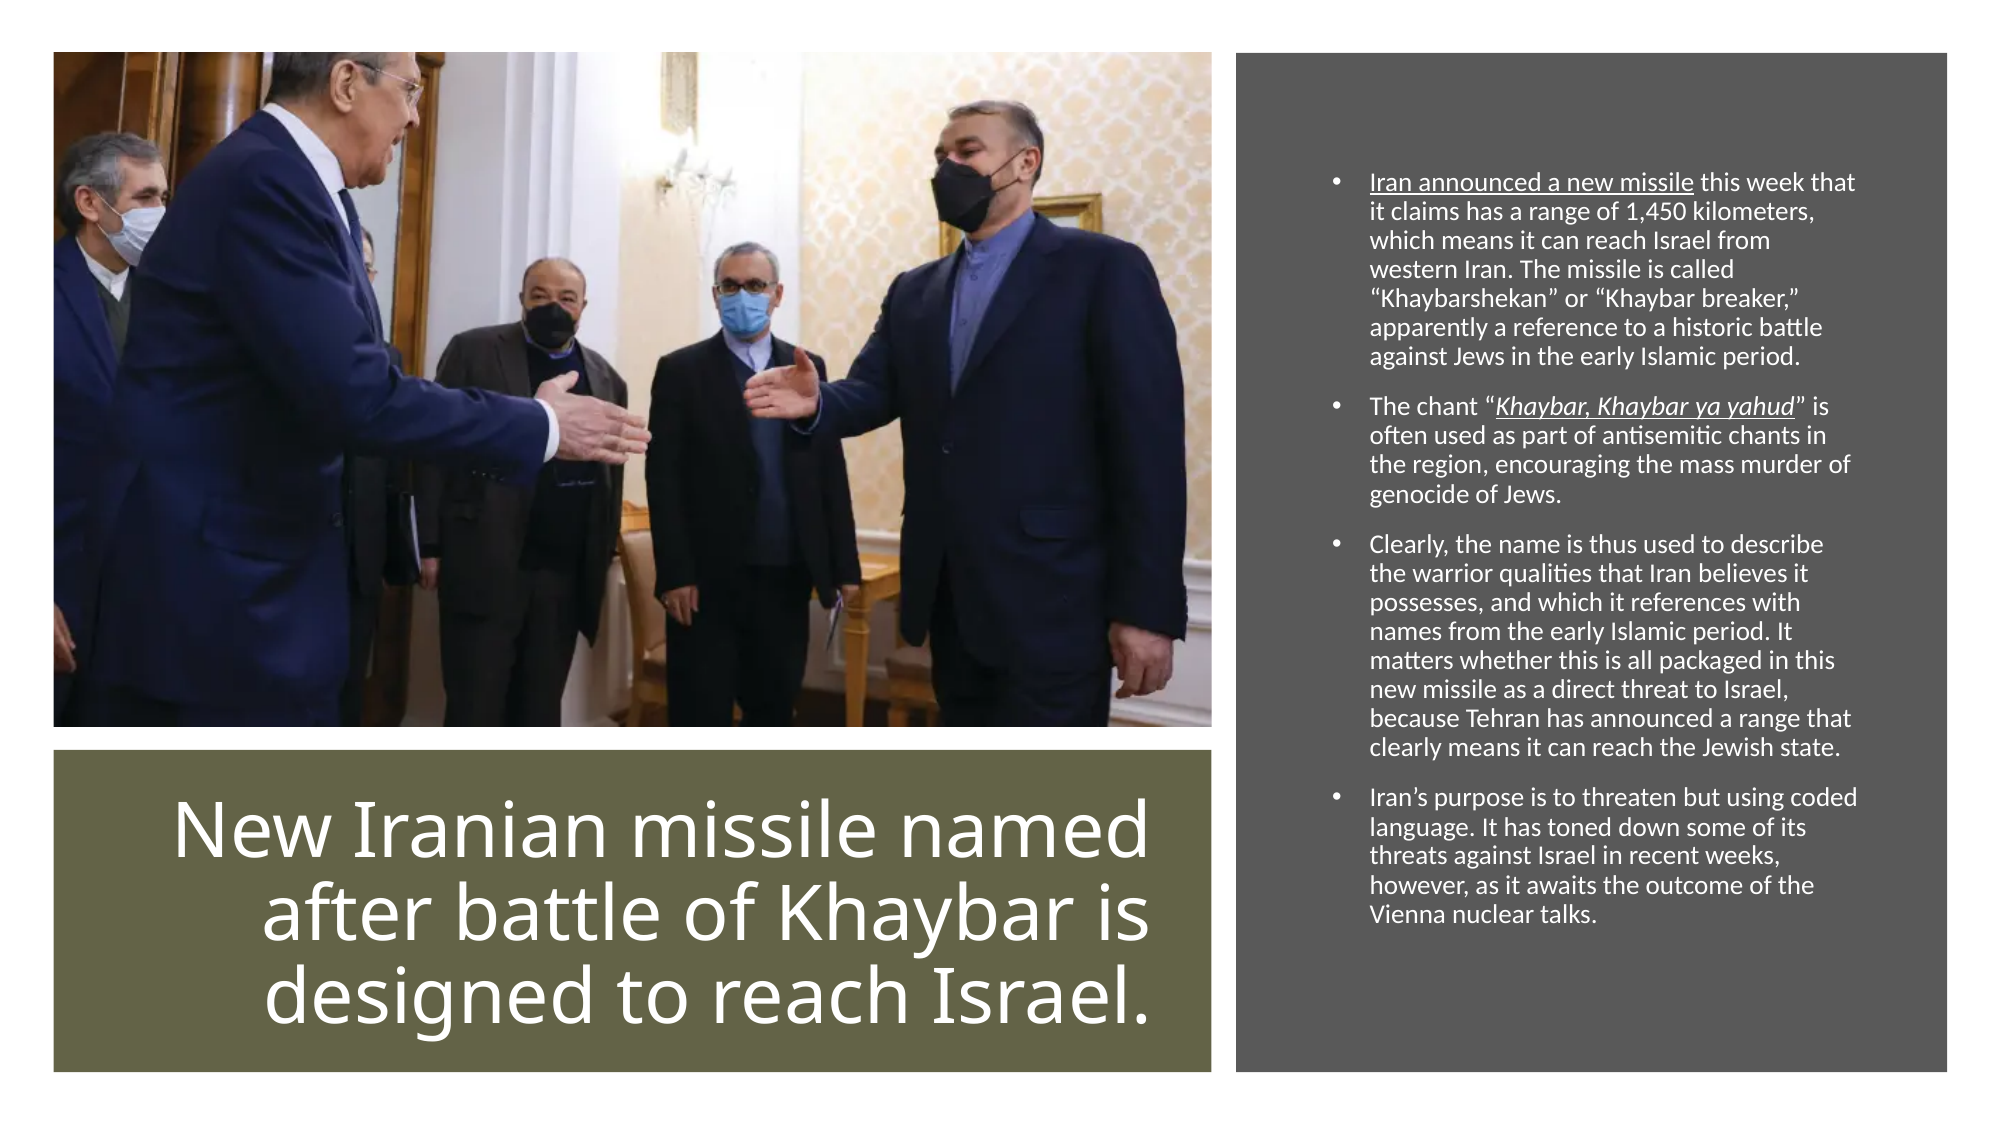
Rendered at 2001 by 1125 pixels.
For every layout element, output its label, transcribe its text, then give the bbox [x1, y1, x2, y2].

list Iran announced a new missile this week that it claims has a range of 1,450 kilometers, which means it can reach Israel from western Iran. The missile is called “Khaybarshekan” or “Khaybar breaker,” apparently a reference to a historic battle against Jews in the early Islamic period. The chant “Khaybar, Khaybar ya yahud” is often used as part of antisemitic chants in the region, encouraging the mass murder of genocide of Jews. Clearly, the name is thus used to describe the warrior qualities that Iran believes it possesses, and which it references with names from the early Islamic period. It matters whether this is all packaged in this new missile as a direct threat to Israel, because Tehran has announced a range that clearly means it can reach the Jewish state. Iran’s purpose is to threaten but using coded language. It has toned down some of its threats against Israel in recent weeks, however, as it awaits the outcome of the Vienna nuclear talks. [1317, 150, 1879, 947]
text_box [1235, 52, 1948, 1073]
title New Iranian missile named after battle of Khaybar is designed to reach Israel. [85, 782, 1168, 1049]
text_box [53, 749, 1212, 1073]
picture [53, 52, 1212, 727]
